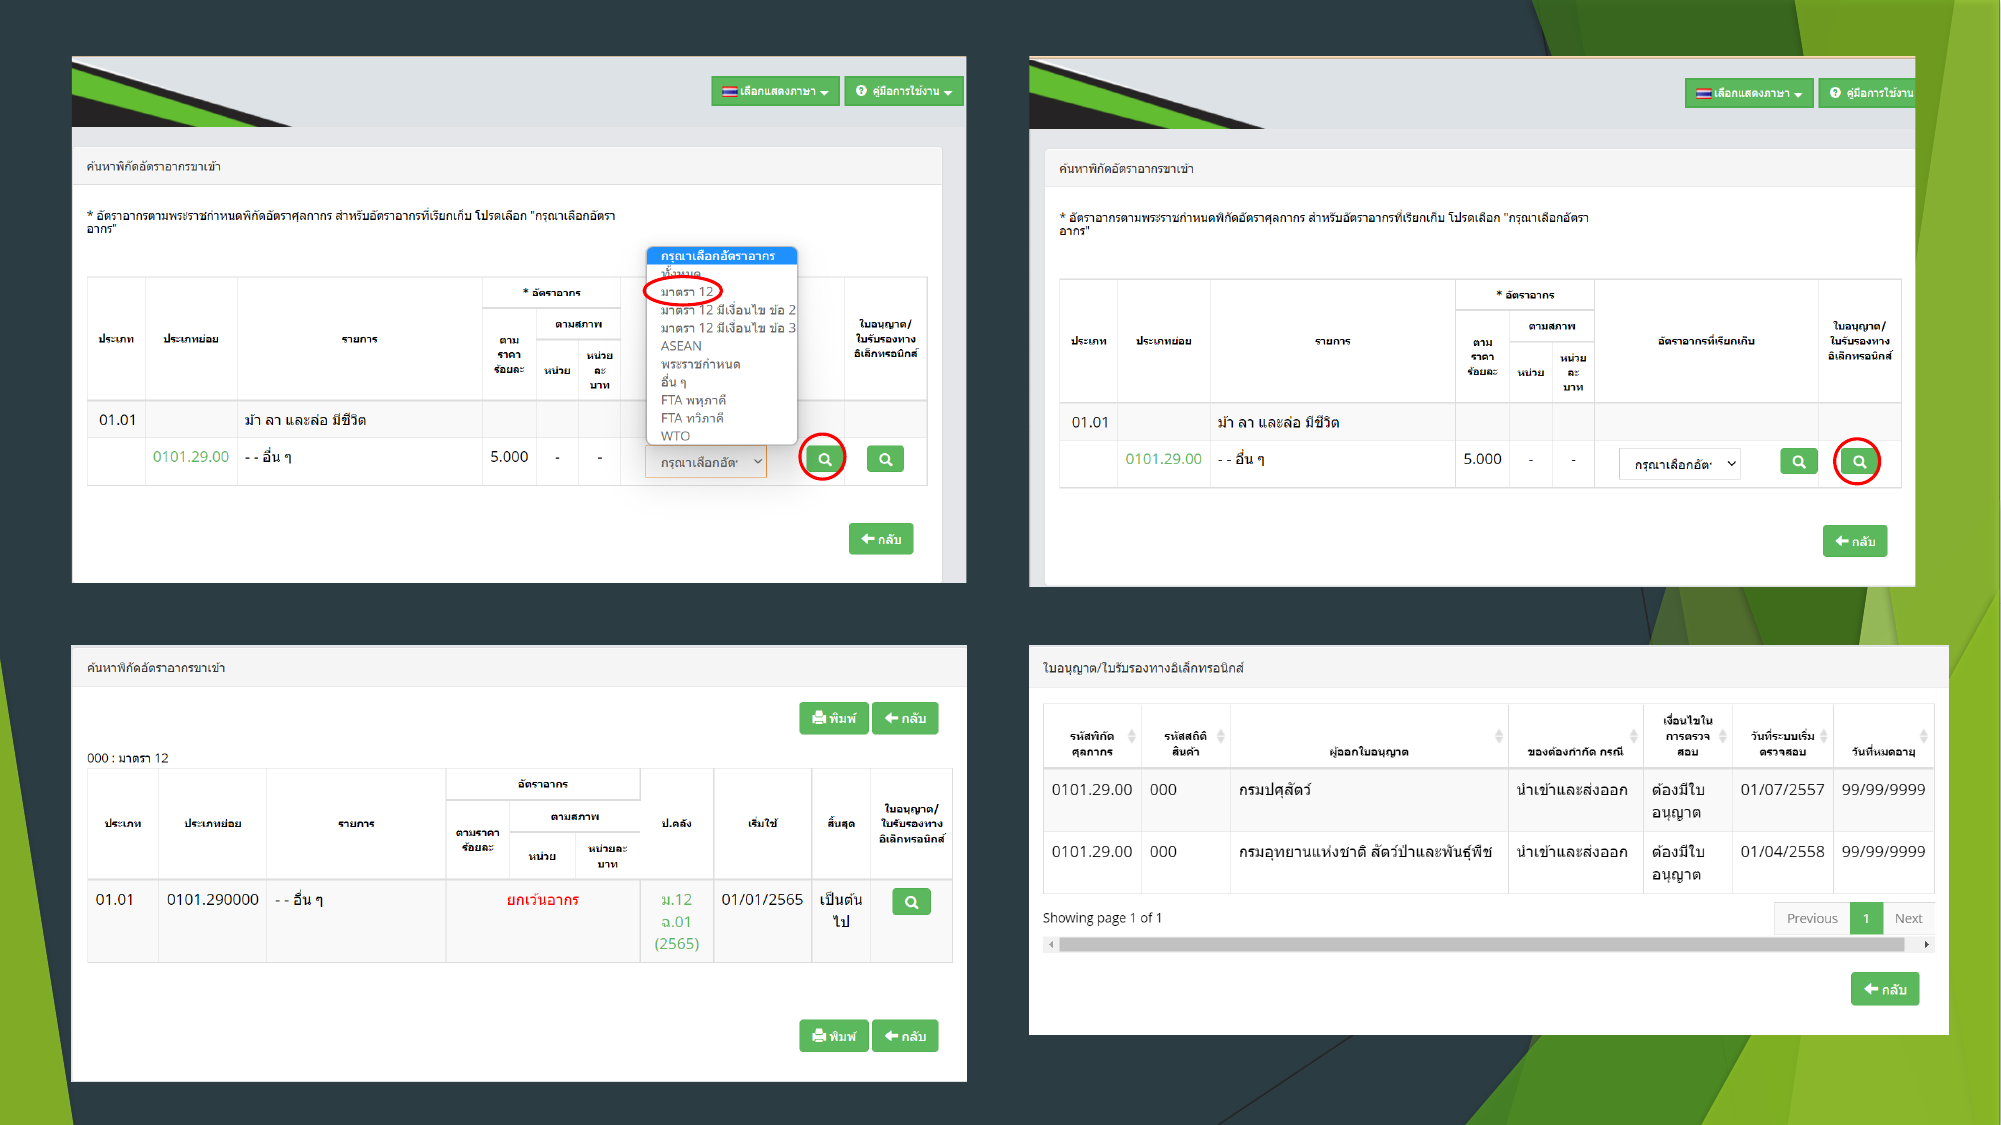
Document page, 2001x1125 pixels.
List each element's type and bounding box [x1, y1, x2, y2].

picture [71, 55, 967, 584]
picture [71, 644, 967, 1082]
list [1028, 55, 1916, 588]
picture [1028, 644, 1949, 1036]
